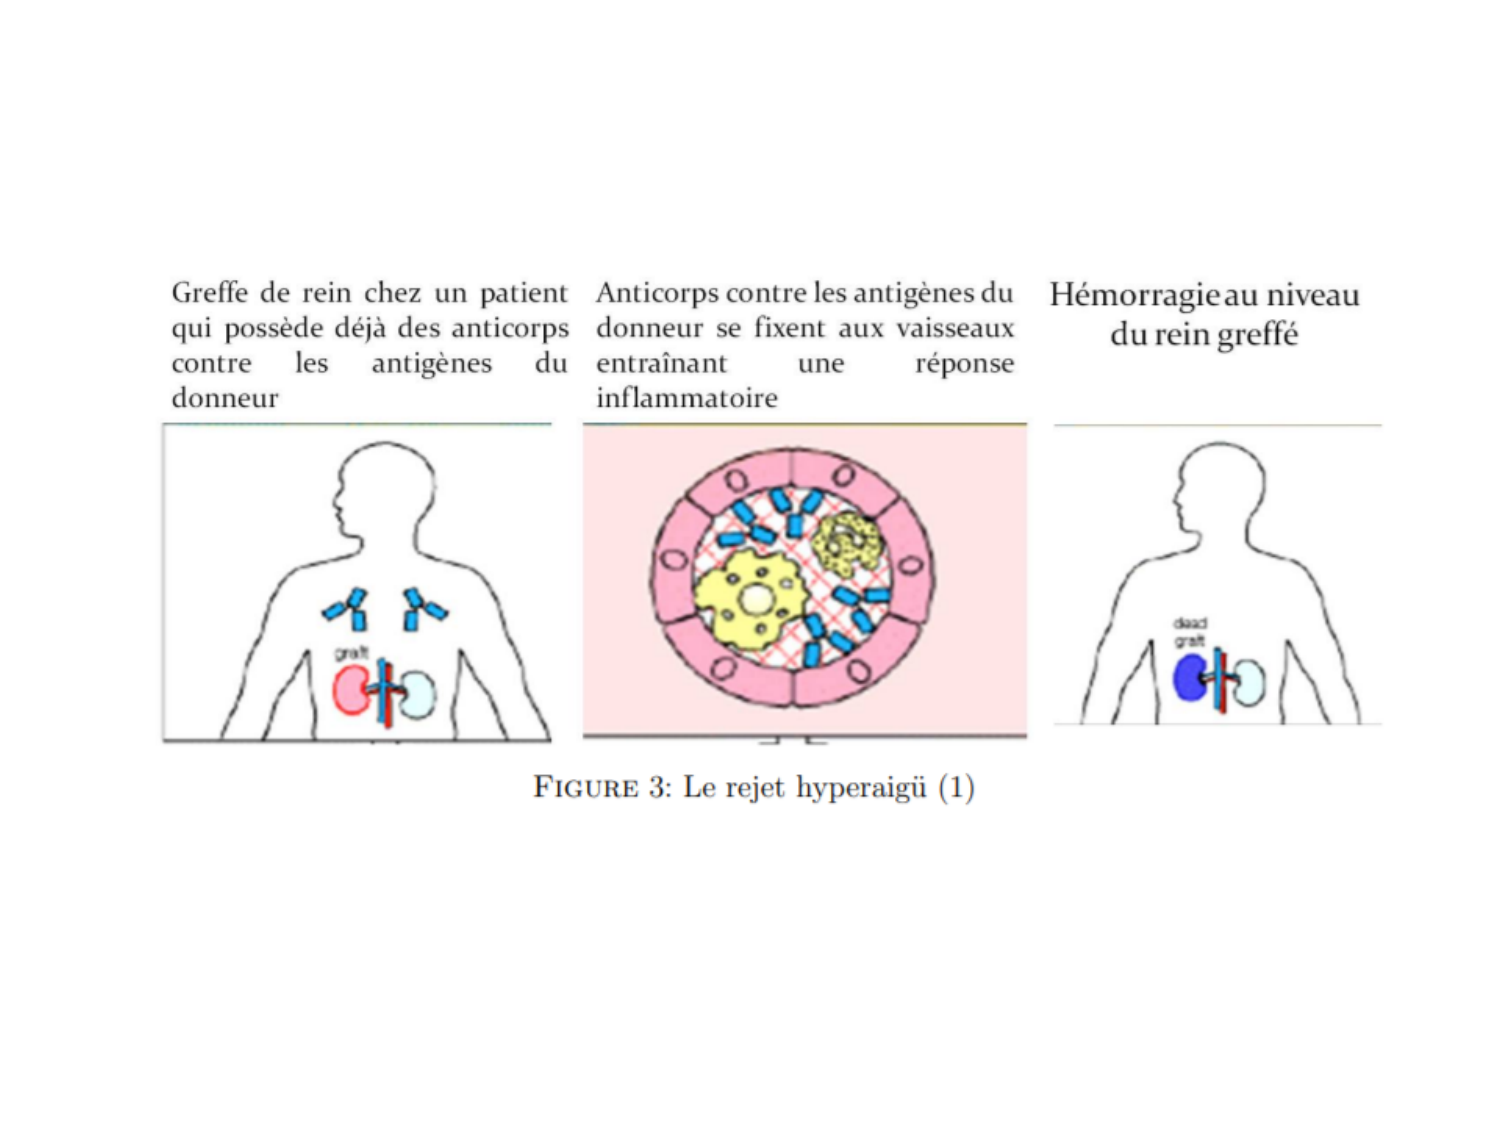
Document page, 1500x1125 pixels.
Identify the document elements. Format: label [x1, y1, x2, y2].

picture [114, 243, 1389, 836]
